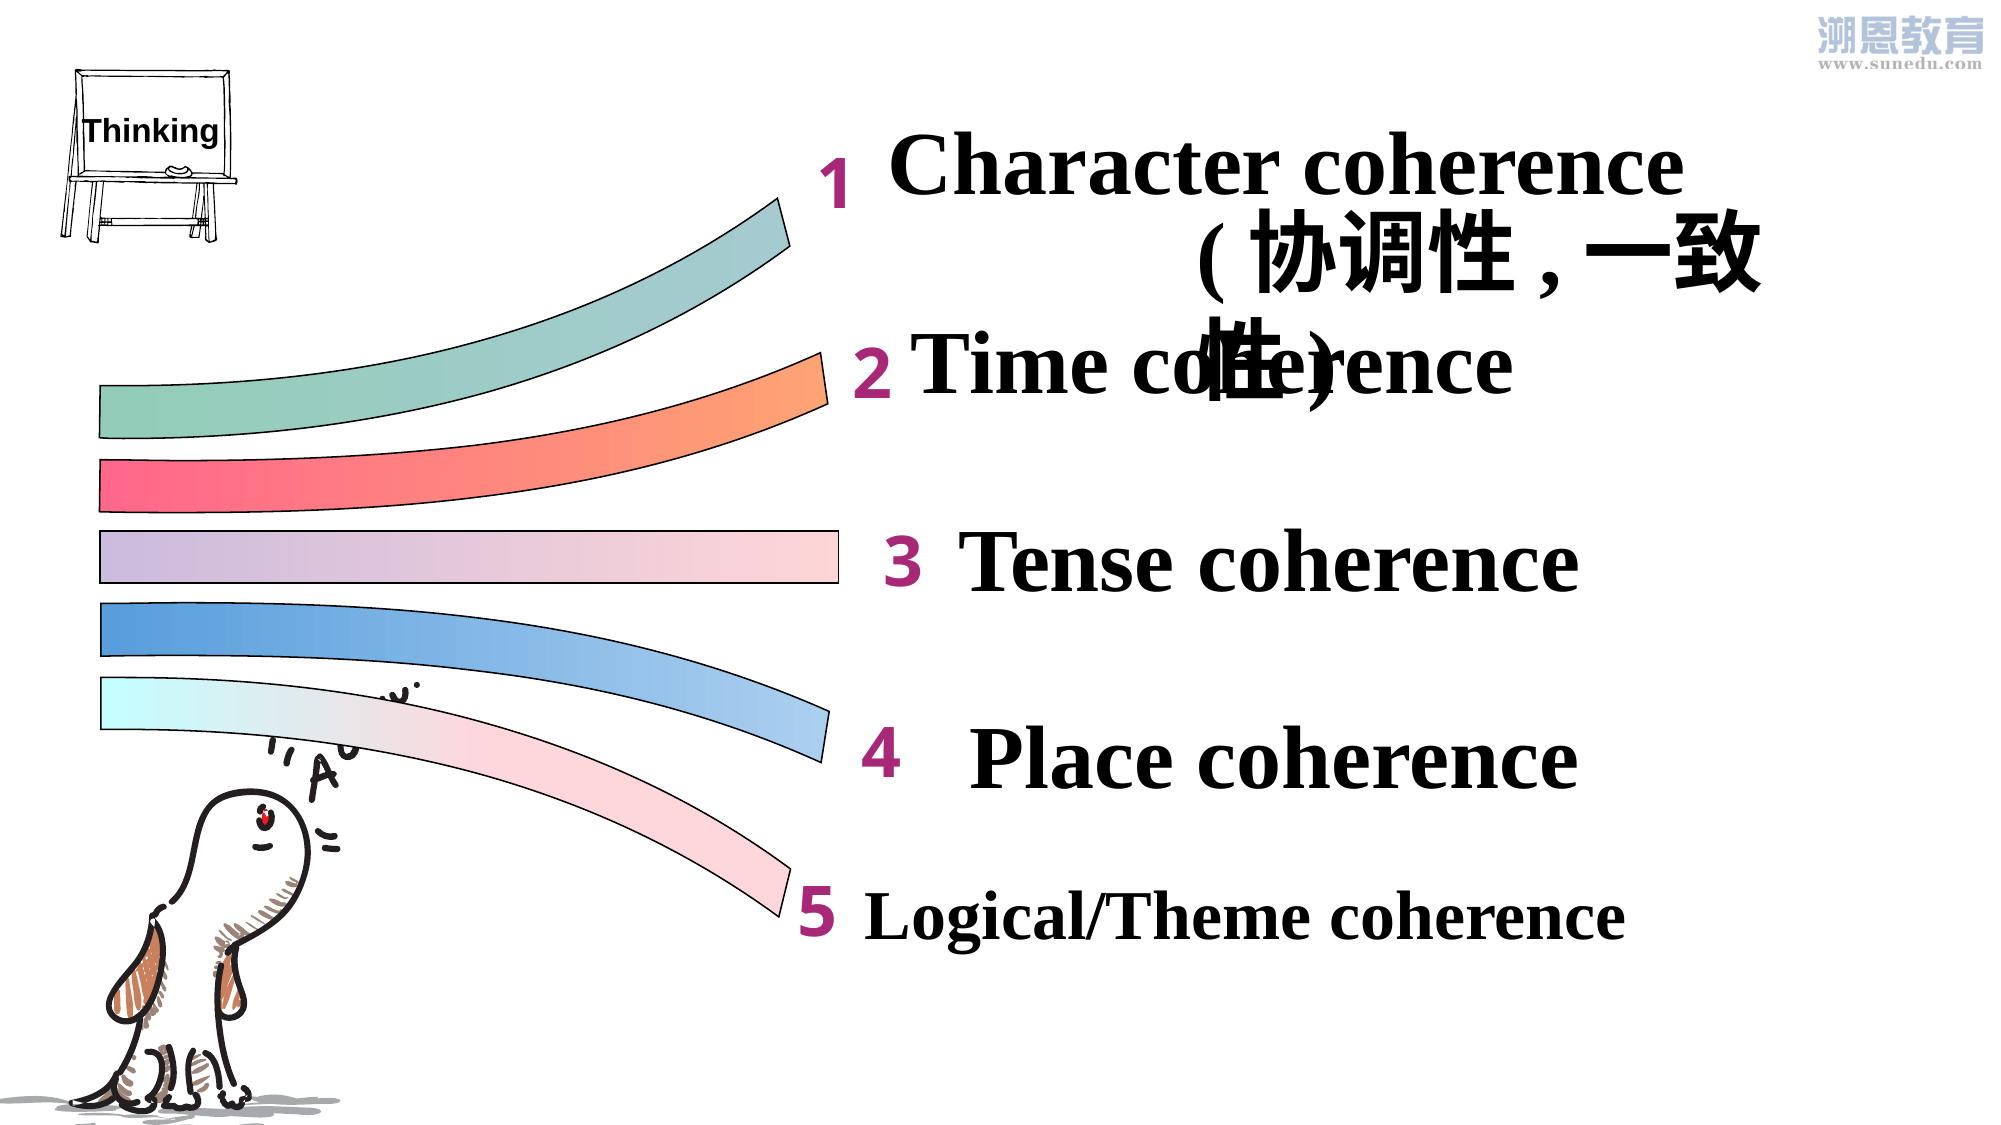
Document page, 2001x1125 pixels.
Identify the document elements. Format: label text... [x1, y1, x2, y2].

text_box [100, 531, 839, 583]
text_box [99, 352, 828, 513]
text_box 5 [786, 870, 843, 957]
text_box [99, 198, 790, 439]
text_box Thinking [66, 101, 235, 157]
text_box (协调性,一致性) [1181, 188, 1881, 419]
text_box Logical/Theme coherence [850, 862, 1643, 962]
text_box 1 [804, 142, 861, 230]
text_box [100, 677, 248, 682]
text_box Tense coherence [943, 493, 1596, 617]
text_box Time coherence [896, 296, 1181, 419]
text_box Character coherence [872, 97, 1701, 220]
text_box 3 [872, 520, 929, 608]
text_box Place coherence [955, 691, 1596, 815]
text_box [100, 602, 830, 763]
text_box [421, 706, 791, 917]
text_box 4 [849, 711, 906, 798]
picture [0, 682, 421, 1125]
text_box 2 [840, 332, 896, 419]
picture [1817, 15, 1983, 69]
